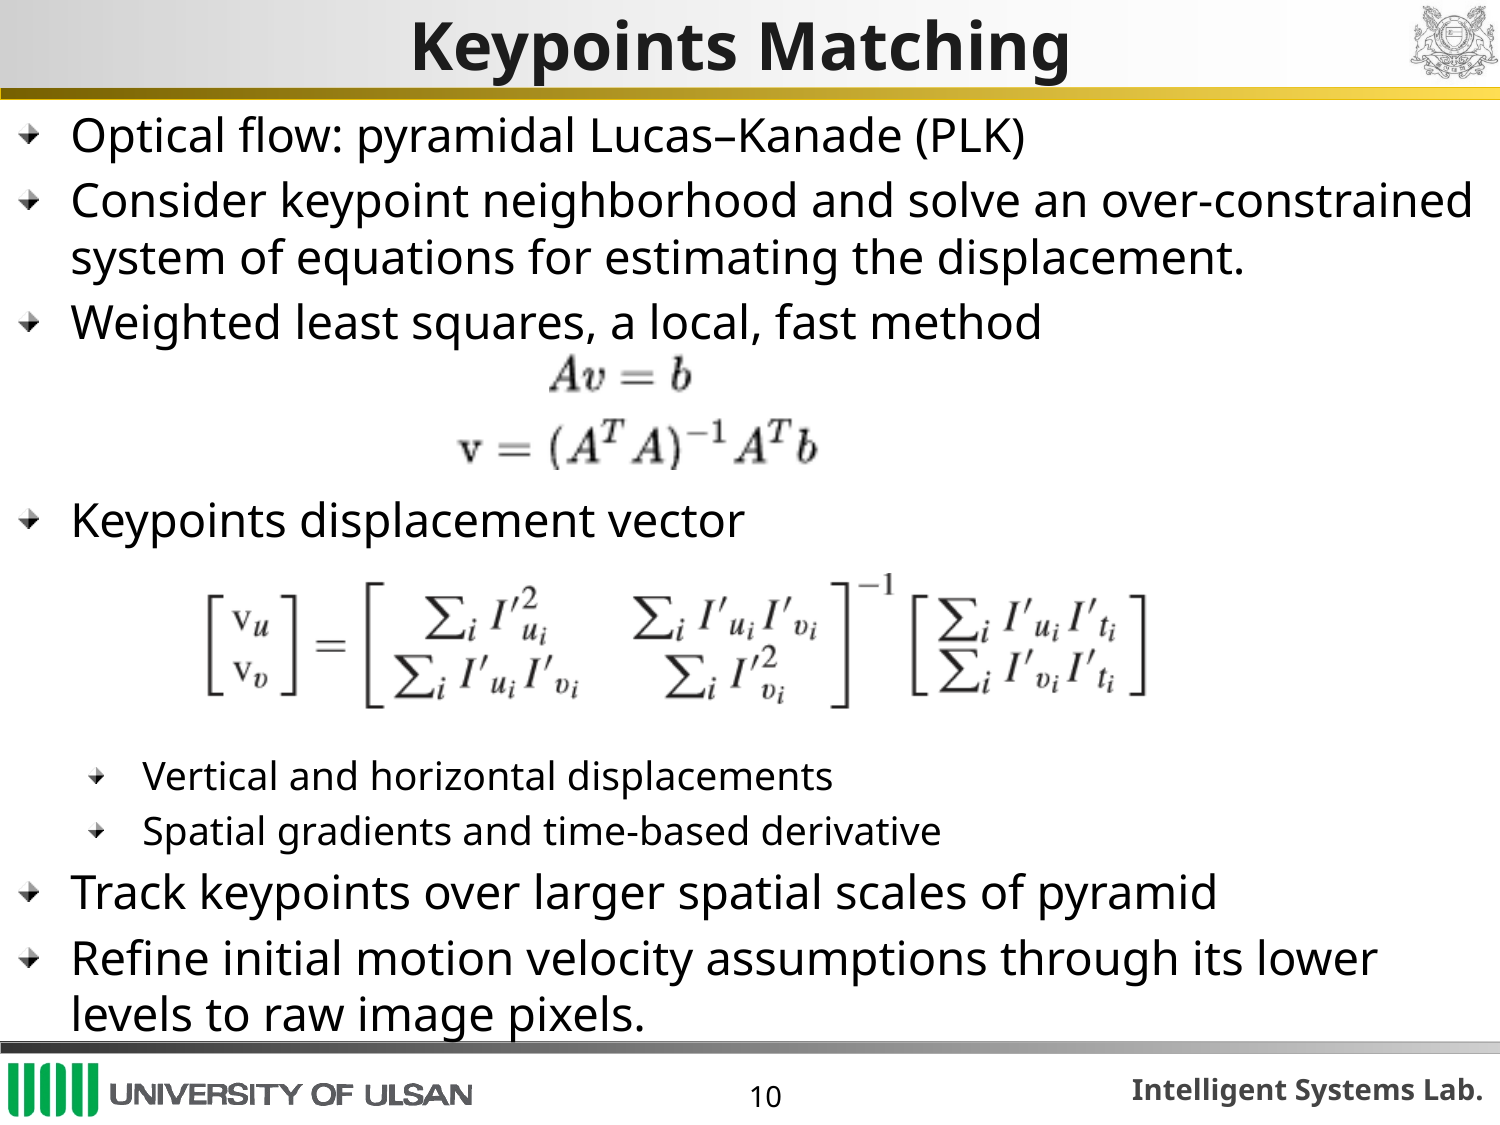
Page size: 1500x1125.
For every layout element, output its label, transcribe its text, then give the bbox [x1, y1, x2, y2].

title Keypoints Matching [0, 0, 1500, 88]
picture [17, 188, 39, 210]
picture [5, 1058, 101, 1118]
picture [194, 573, 1159, 712]
picture [17, 507, 39, 529]
picture [17, 122, 39, 144]
list Optical flow: pyramidal Lucas–Kanade (PLK) Consider keypoint neighborhood and solve an over-constrained system of equations for estimating the displacement. Weighted least squares, a local, fast method Keypoints displacement vector Vertical and horizontal displacements Spatial gradients and time-based derivative Track keypoints over larger spatial scales of pyramid Reﬁne initial motion velocity assumptions through its lower levels to raw image pixels. [2, 97, 1500, 1050]
picture [17, 880, 39, 902]
picture [442, 417, 834, 470]
picture [87, 766, 104, 784]
picture [17, 946, 39, 968]
picture [548, 344, 705, 404]
picture [17, 310, 39, 332]
picture [87, 821, 104, 838]
